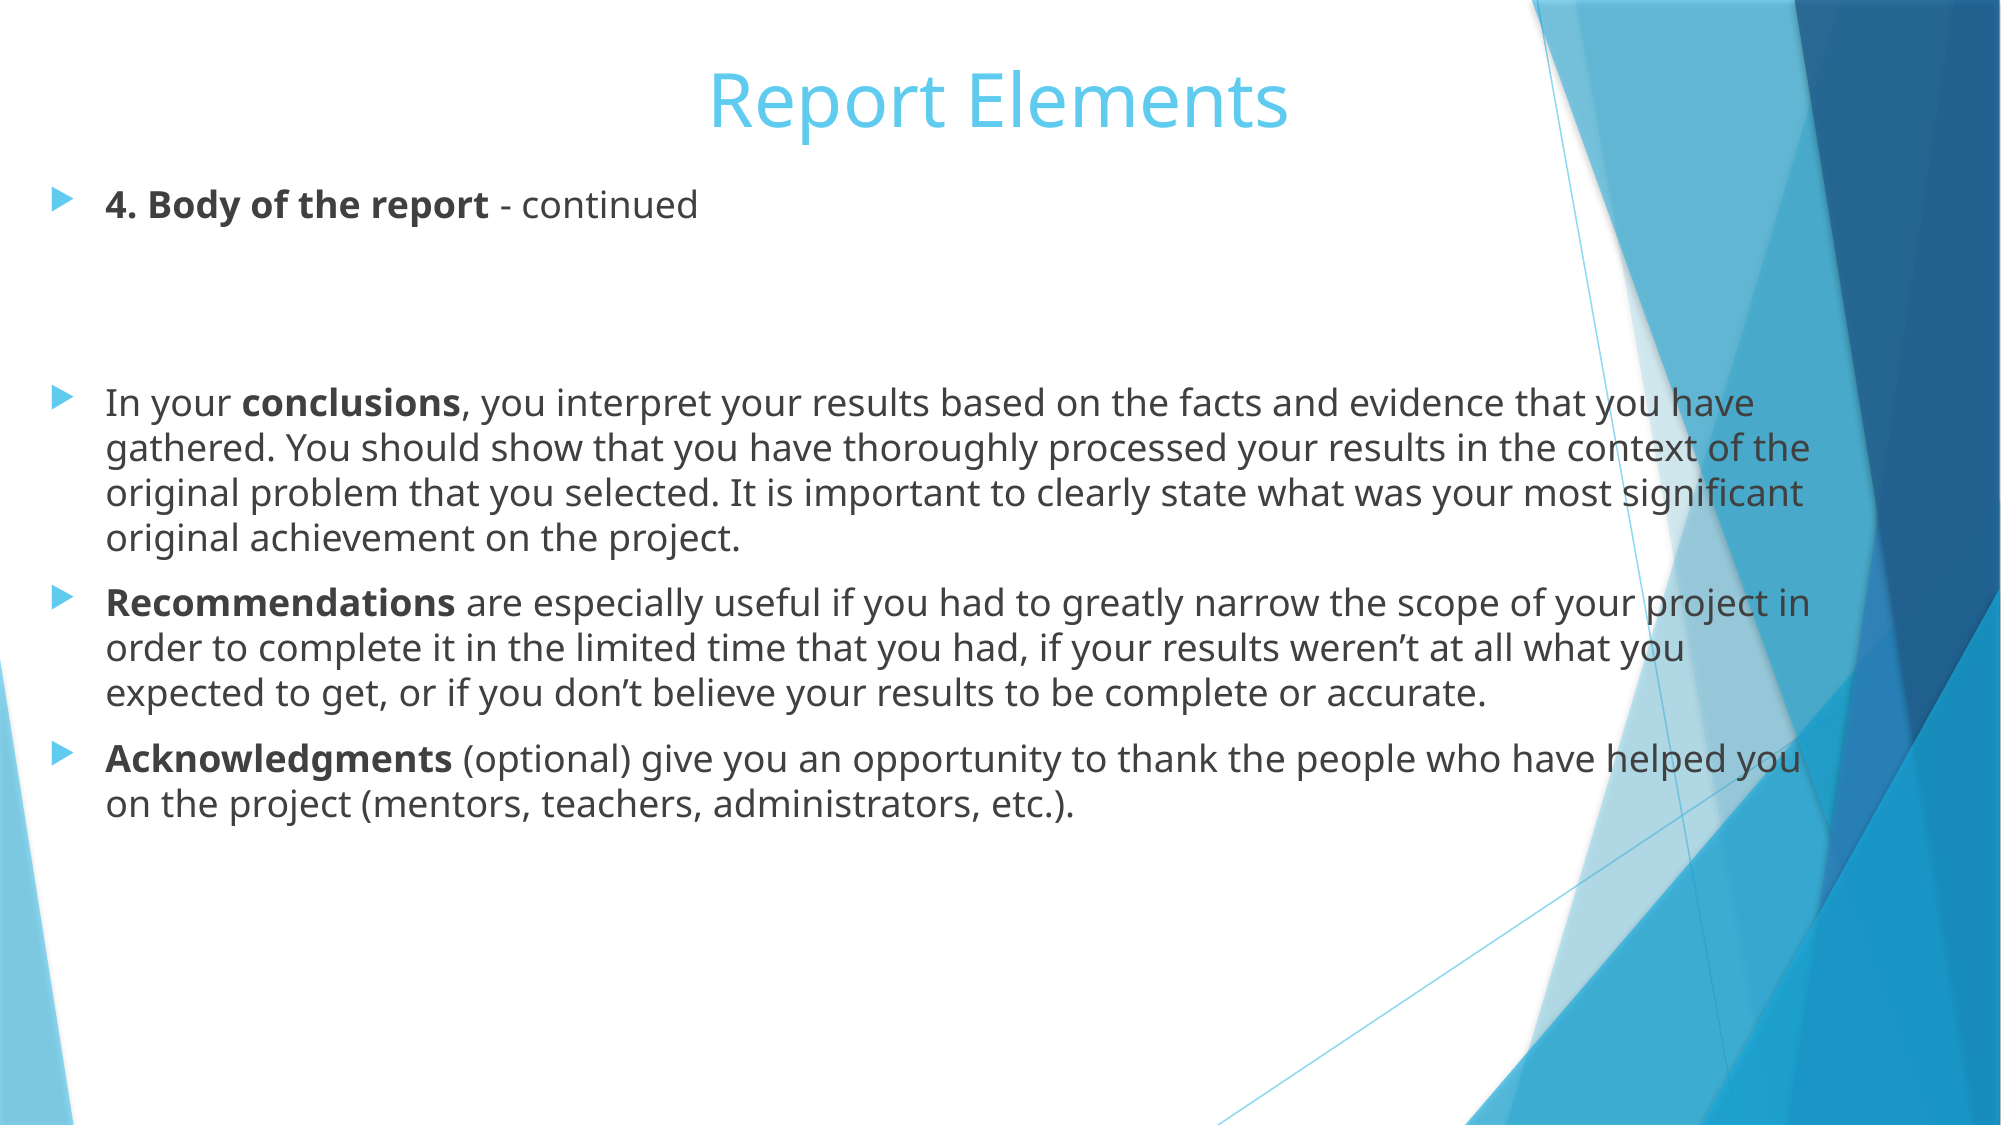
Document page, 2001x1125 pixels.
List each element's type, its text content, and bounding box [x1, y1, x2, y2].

list 4. Body of the report - continued In your conclusions, you interpret your results based on the facts and evidence that you have gathered. You should show that you have thoroughly processed your results in the context of the original problem that you selected. It is important to clearly state what was your most significant original achievement on the project. Recommendations are especially useful if you had to greatly narrow the scope of your project in order to complete it in the limited time that you had, if your results weren’t at all what you expected to get, or if you don’t believe your results to be complete or accurate. Acknowledgments (optional) give you an opportunity to thank the people who have helped you on the project (mentors, teachers, administrators, etc.). [34, 173, 1834, 879]
title Report Elements [99, 44, 1900, 233]
